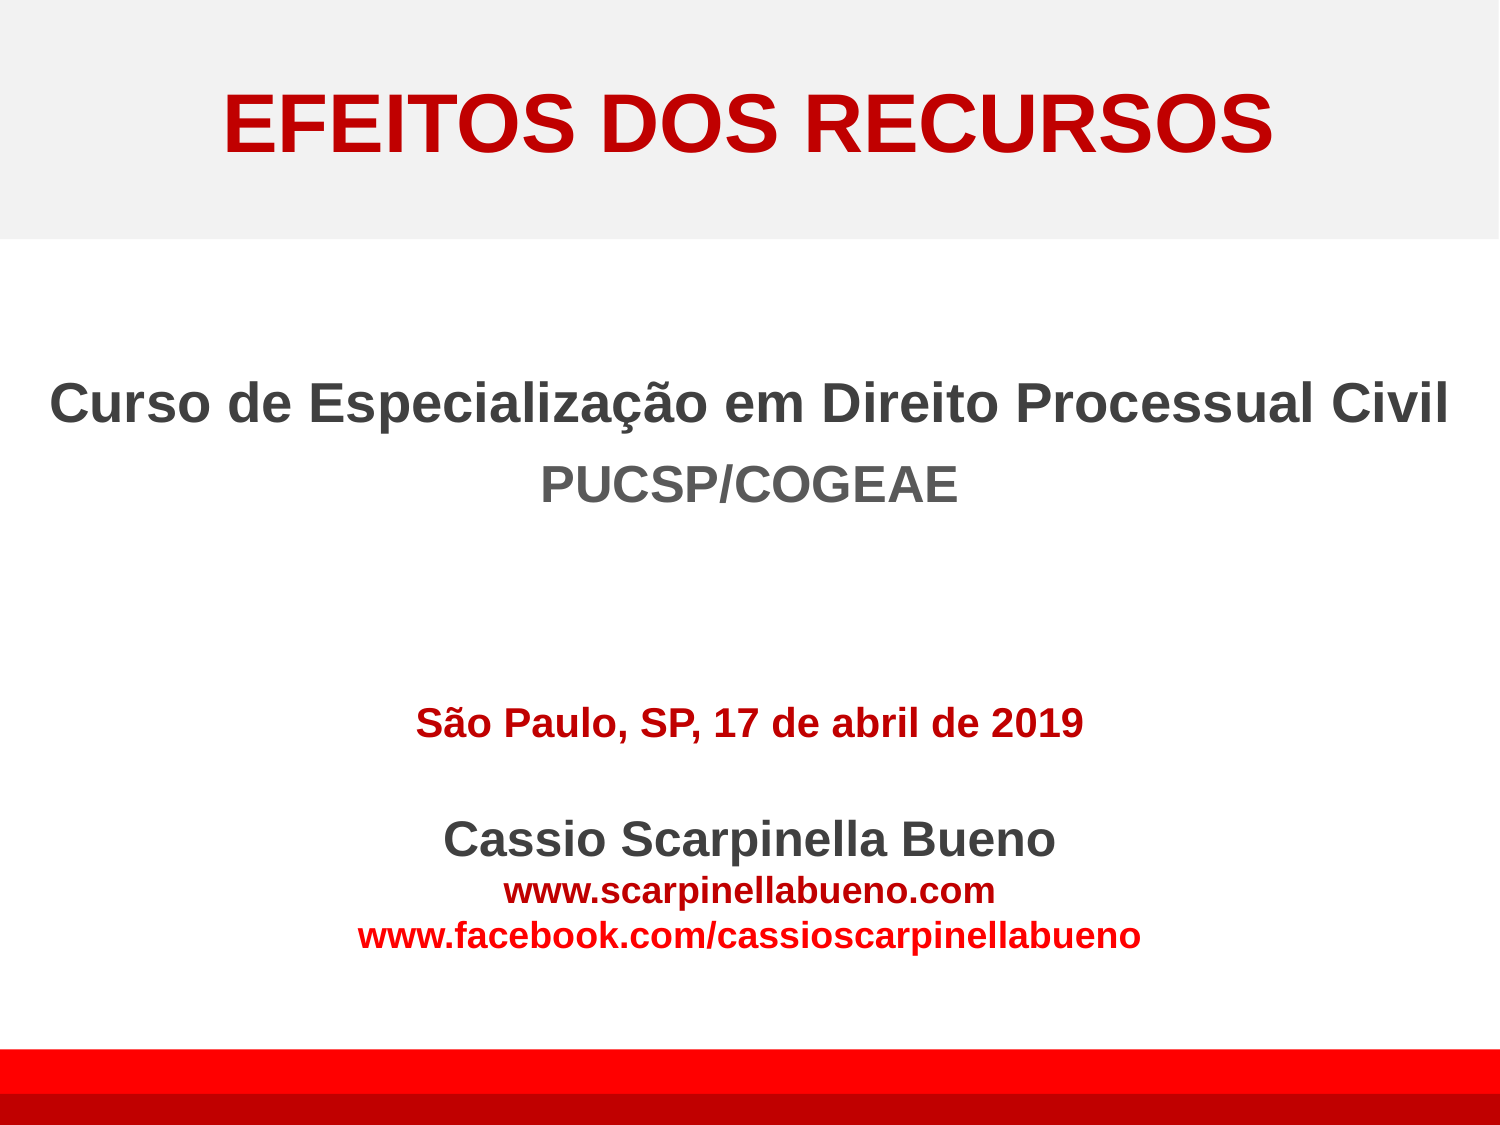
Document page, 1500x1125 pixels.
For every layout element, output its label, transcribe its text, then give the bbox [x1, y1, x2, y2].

text_box [0, 1092, 1500, 1125]
text_box Curso de Especialização em Direito Processual Civil PUCSP/COGEAE São Paulo, SP, 17 de abril de 2019 Cassio Scarpinella Bueno www.scarpinellabueno.com www.facebook.com/cassioscarpinellabueno [0, 358, 1500, 964]
title EFEITOS DOS RECURSOS [0, 0, 1499, 240]
text_box [0, 1047, 1500, 1092]
